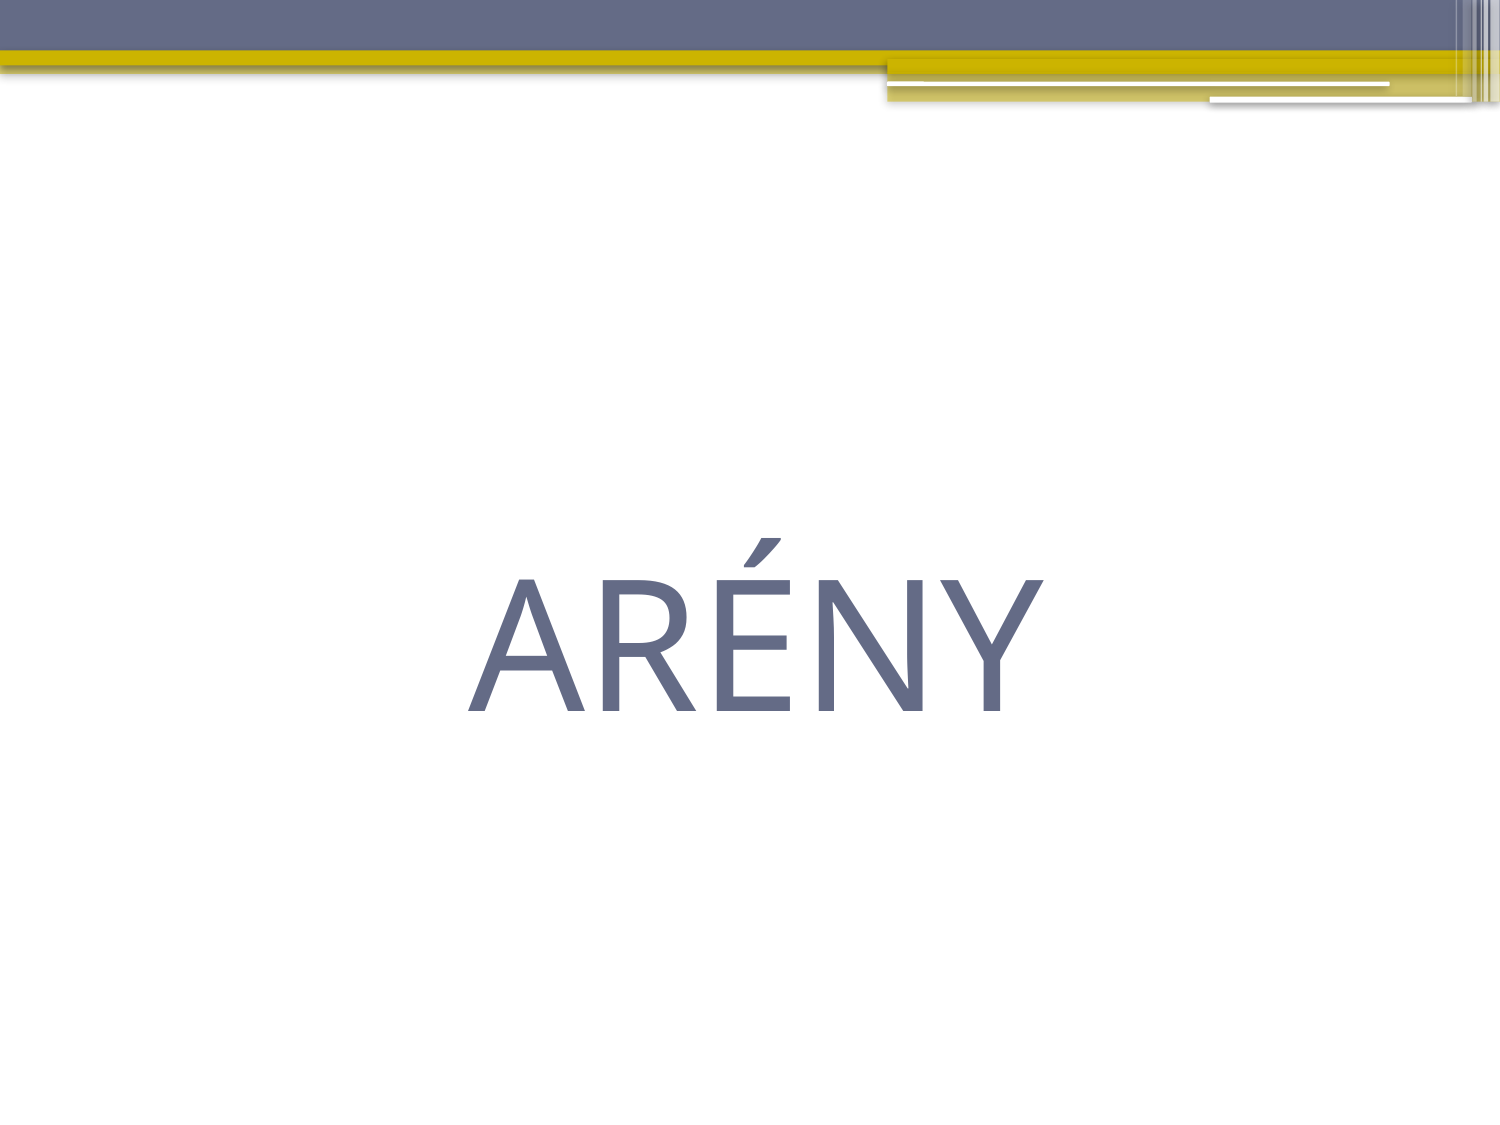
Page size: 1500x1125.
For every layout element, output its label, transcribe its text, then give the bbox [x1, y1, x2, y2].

title ARÉNY [82, 550, 1432, 726]
